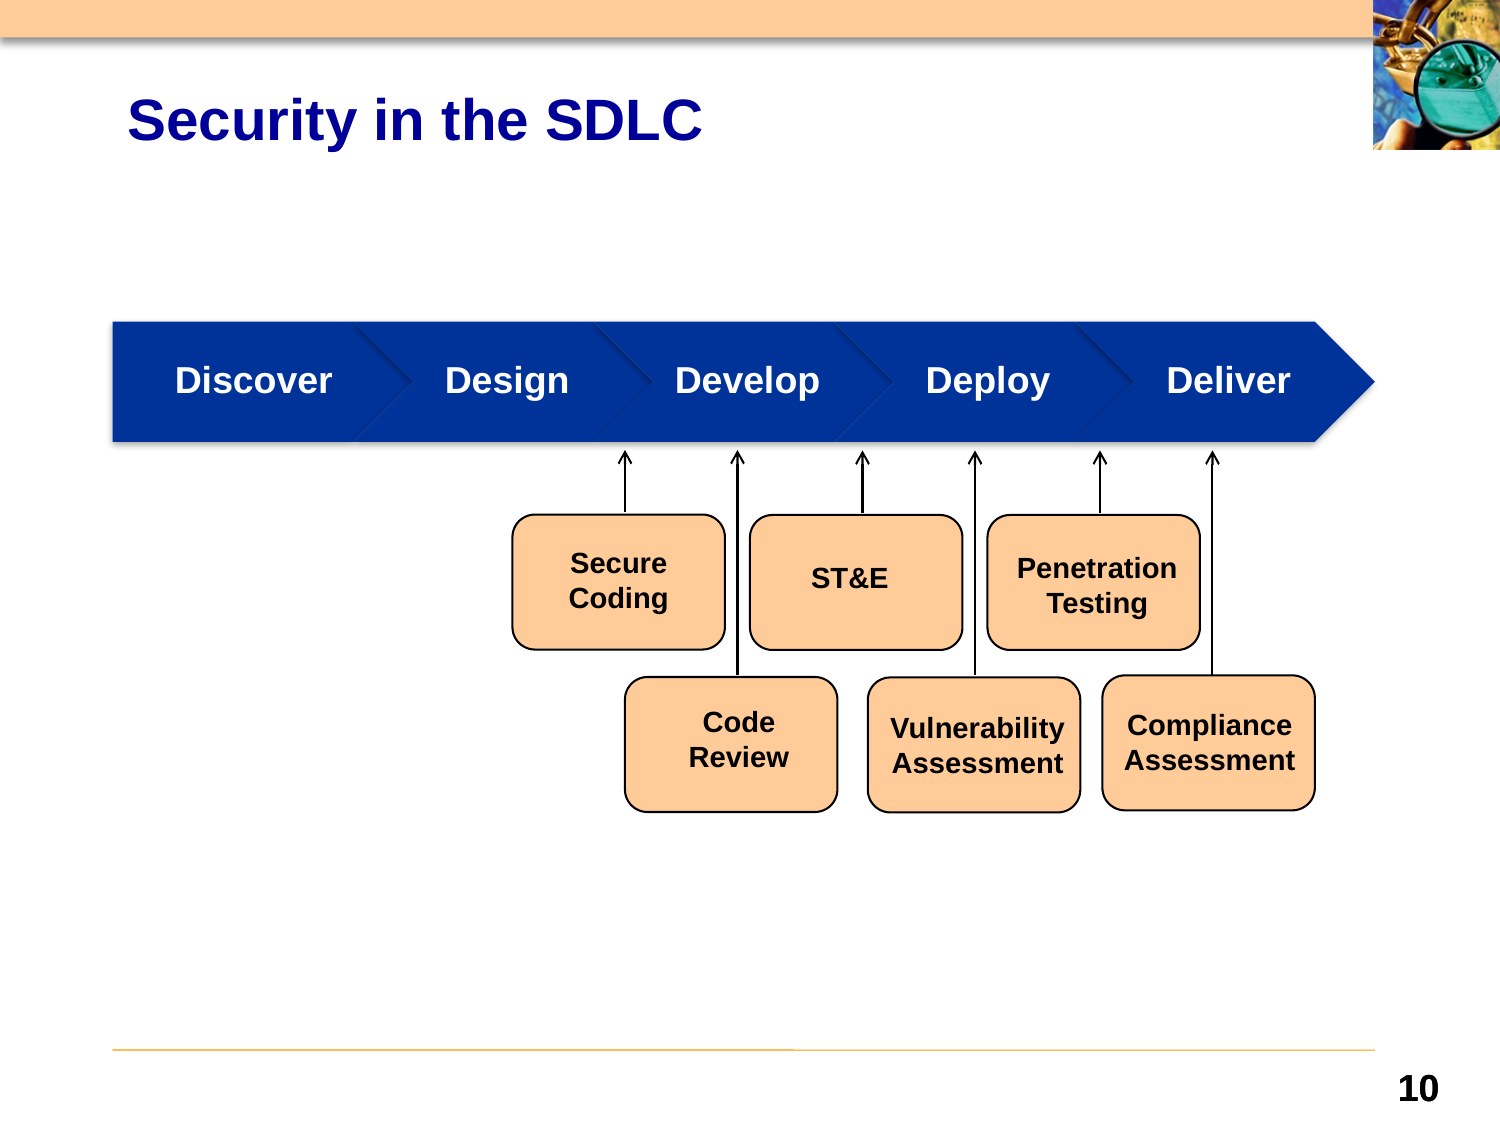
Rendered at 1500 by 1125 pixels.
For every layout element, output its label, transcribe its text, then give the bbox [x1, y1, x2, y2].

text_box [849, 656, 1077, 813]
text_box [512, 449, 726, 650]
picture [1373, 0, 1500, 150]
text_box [624, 449, 838, 813]
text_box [969, 450, 1226, 651]
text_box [1081, 450, 1338, 811]
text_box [838, 450, 963, 651]
title Security in the SDLC [112, 45, 1375, 200]
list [112, 224, 1376, 539]
